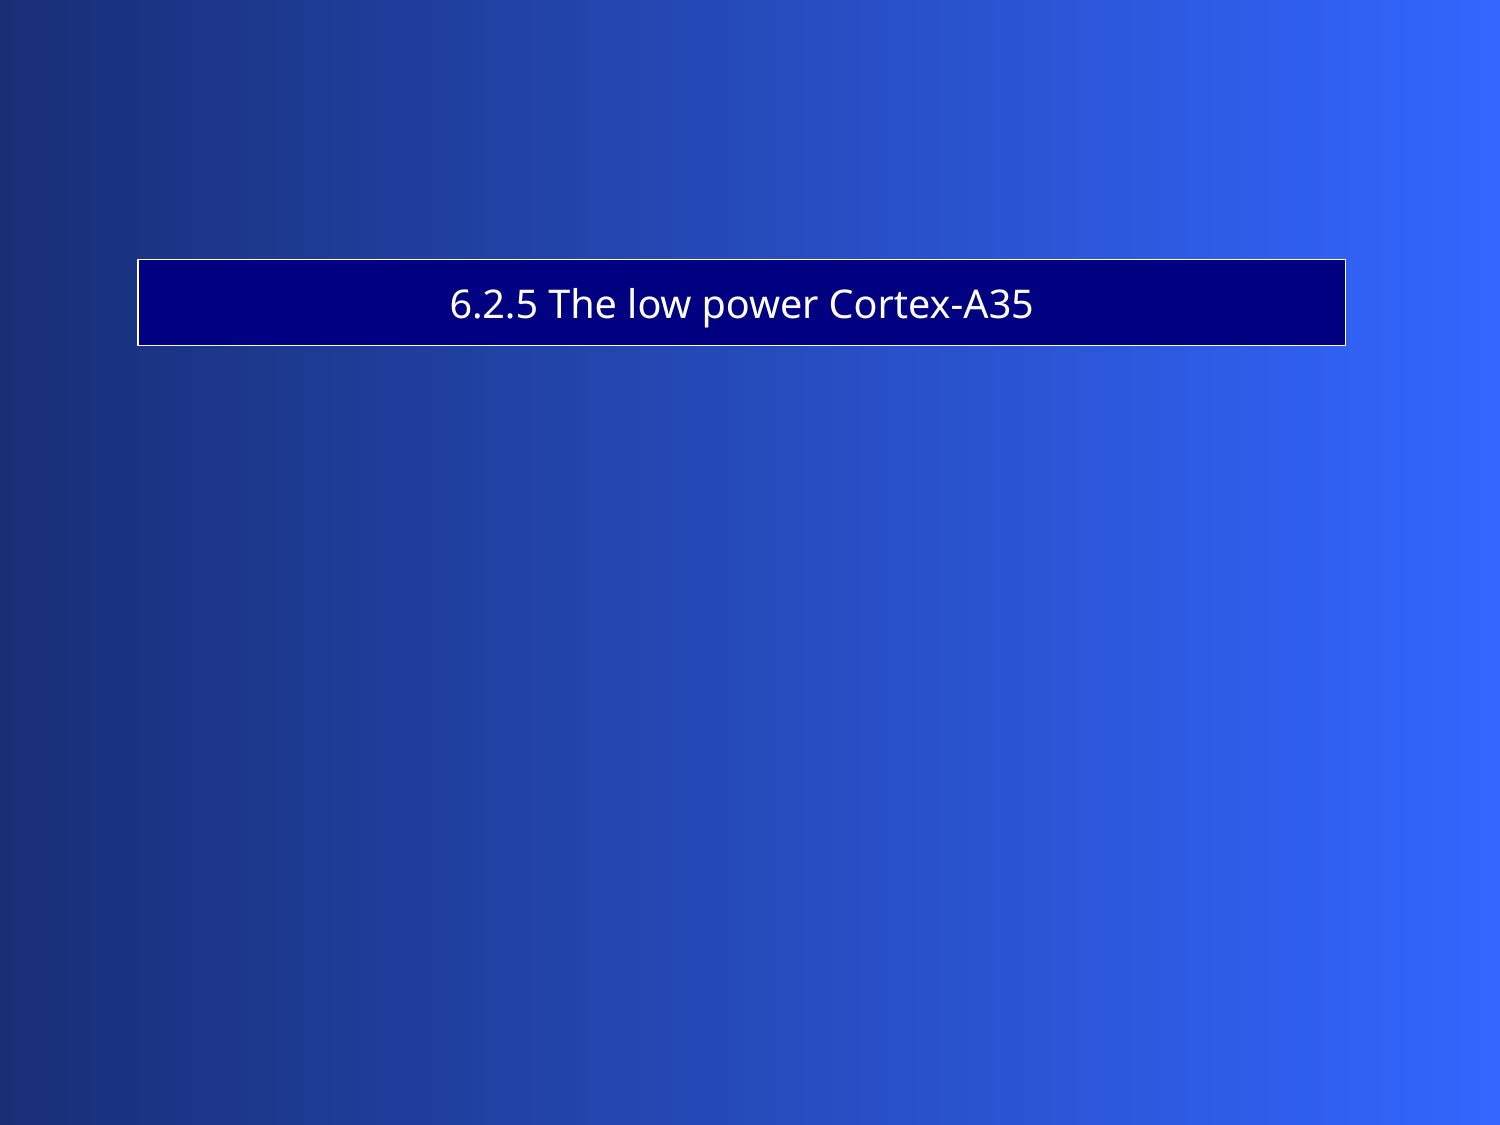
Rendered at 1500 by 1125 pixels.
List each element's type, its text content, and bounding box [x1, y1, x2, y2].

text_box 6.2.5 The low power Cortex-A35 [138, 259, 1346, 346]
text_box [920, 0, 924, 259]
text_box [1301, 0, 1305, 259]
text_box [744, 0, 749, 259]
text_box [13]: Ferguson I., Redefining User Experiences, from IoT to Smart Mobile Devices, June 14 2013, http://www.arm.com/zh/files/event/arm_multimedia_seminar_shenzhen_2013_ianferguson. pdf [744, 346, 749, 1125]
text_box Announcement dates and efficiency (DMIPS/MHz) of the Cortex-A models [967, 346, 971, 1125]
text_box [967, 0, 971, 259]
text_box Announcement dates and efficiency (DMIPS/MHz) of the Cortex-A models [920, 346, 924, 1125]
text_box [1189, 0, 1194, 259]
text_box [1301, 346, 1305, 1125]
text_box [1189, 346, 1194, 1125]
